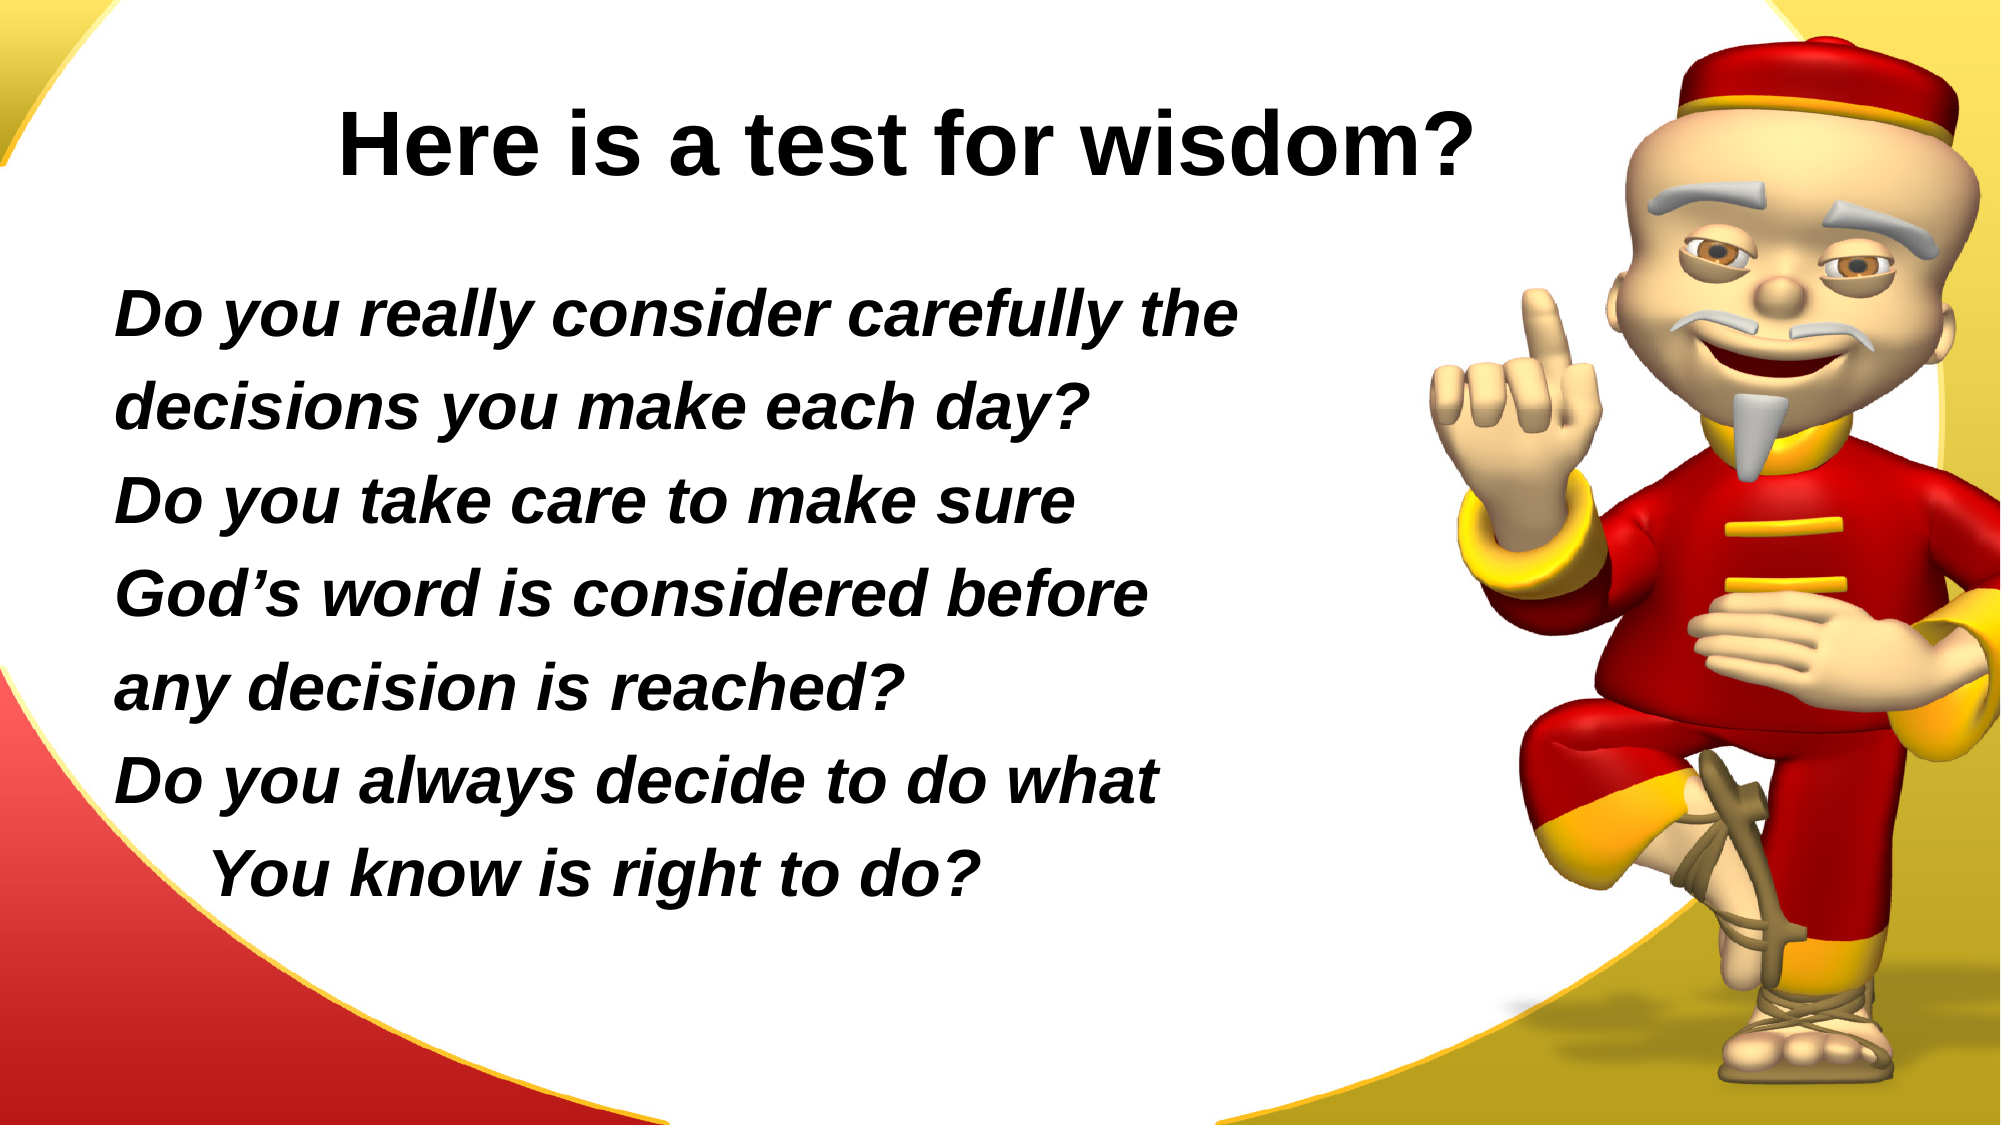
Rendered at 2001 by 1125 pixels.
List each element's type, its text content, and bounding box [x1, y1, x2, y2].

picture [0, 0, 2001, 1125]
title Here is a test for wisdom? [99, 45, 1717, 233]
list Do you really consider carefully the decisions you make each day? Do you take care to make sure God’s word is considered before any decision is reached? Do you always decide to do what You know is right to do? [99, 262, 1717, 1005]
